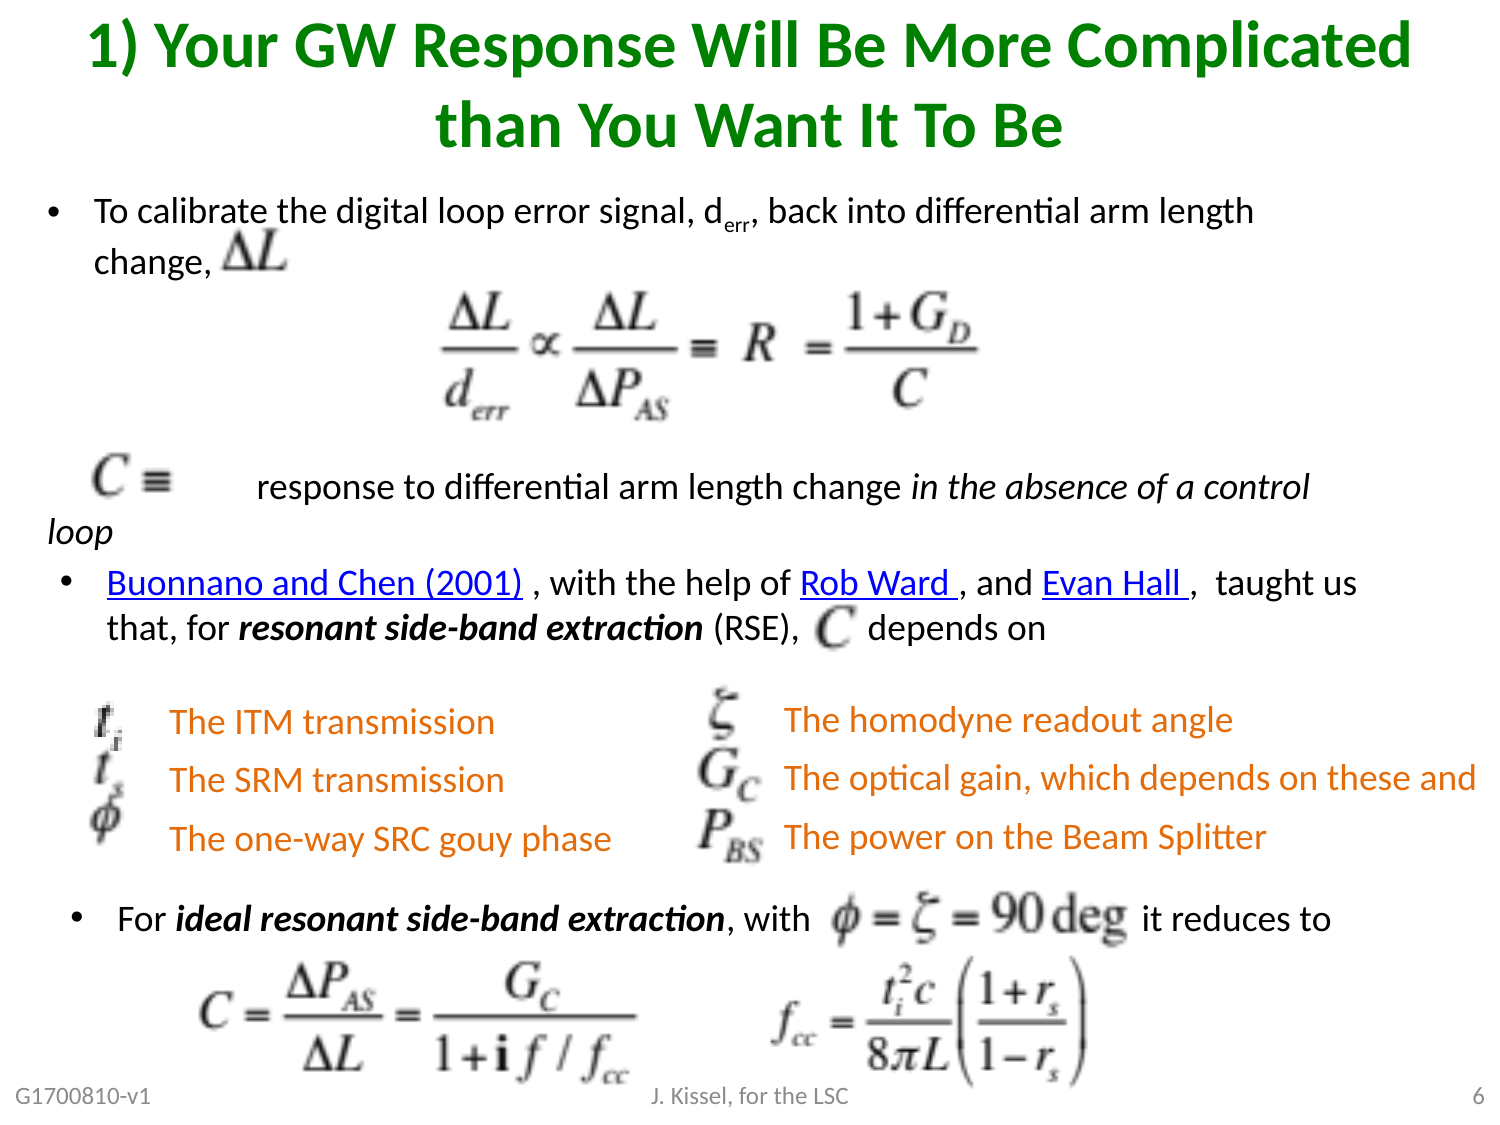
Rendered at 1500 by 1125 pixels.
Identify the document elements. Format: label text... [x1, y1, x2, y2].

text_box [194, 946, 640, 1089]
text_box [433, 275, 985, 425]
text_box The homodyne readout angle The optical gain, which depends on these and The power on the Beam Splitter [769, 674, 1494, 865]
slide_number G1700810-v1 [0, 1065, 350, 1125]
slide_number 6 [1149, 1065, 1500, 1125]
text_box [826, 882, 1132, 954]
title 1) Your GW Response Will Be More Complicated than You Want It To Be [0, 0, 1500, 162]
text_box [809, 599, 863, 657]
text_box For ideal resonant side-band extraction, with it reduces to [1134, 886, 1357, 947]
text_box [213, 218, 293, 276]
text_box For ideal resonant side-band extraction, with it reduces to [55, 886, 822, 947]
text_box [689, 815, 769, 871]
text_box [86, 684, 127, 760]
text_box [702, 678, 747, 750]
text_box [86, 447, 179, 506]
footer J. Kissel, for the LSC [512, 1065, 988, 1125]
text_box Buonnano and Chen (2001) , with the help of Rob Ward , and Evan Hall , taught us that, for resonant side-band extraction (RSE), depends on [44, 550, 1442, 656]
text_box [88, 731, 133, 807]
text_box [765, 945, 1089, 1093]
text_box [84, 811, 129, 854]
text_box The ITM transmission The SRM transmission The one-way SRC gouy phase [154, 675, 628, 866]
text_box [691, 734, 767, 810]
text_box To calibrate the digital loop error signal, derr, back into differential arm length change, response to differential arm length change in the absence of a control loop [32, 178, 1394, 605]
